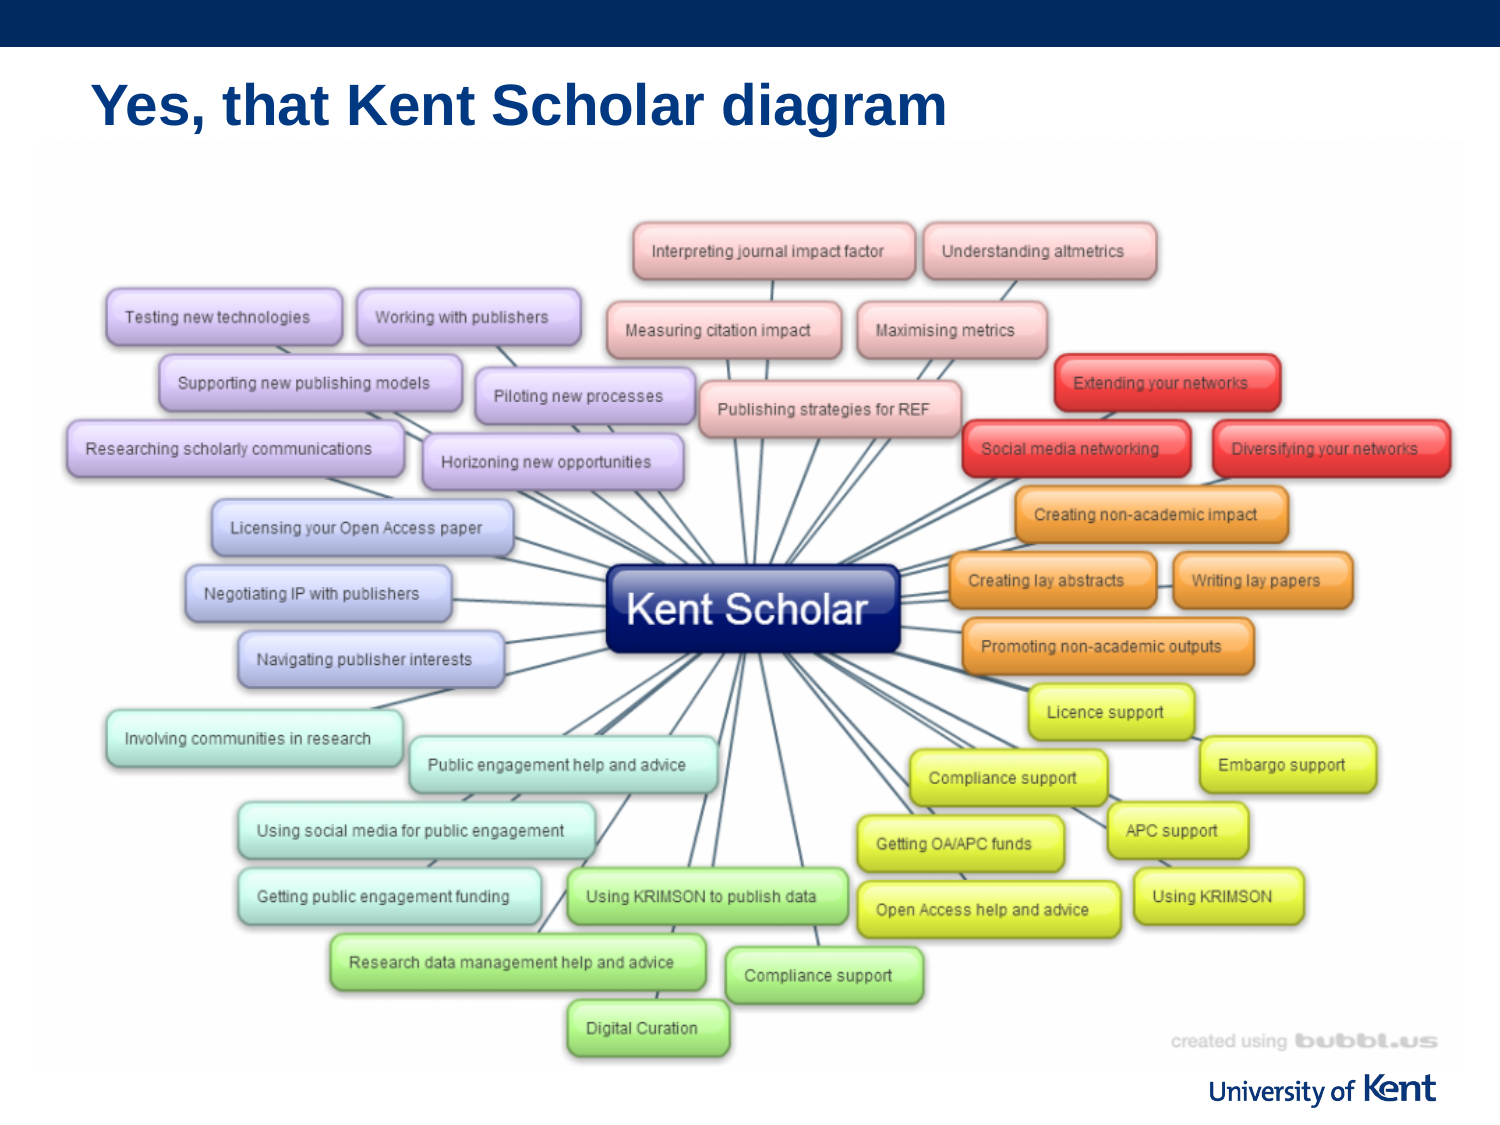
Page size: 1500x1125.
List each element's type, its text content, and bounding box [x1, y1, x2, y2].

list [37, 139, 1465, 1072]
title Yes, that Kent Scholar diagram [75, 90, 1436, 138]
picture [1210, 1074, 1436, 1108]
